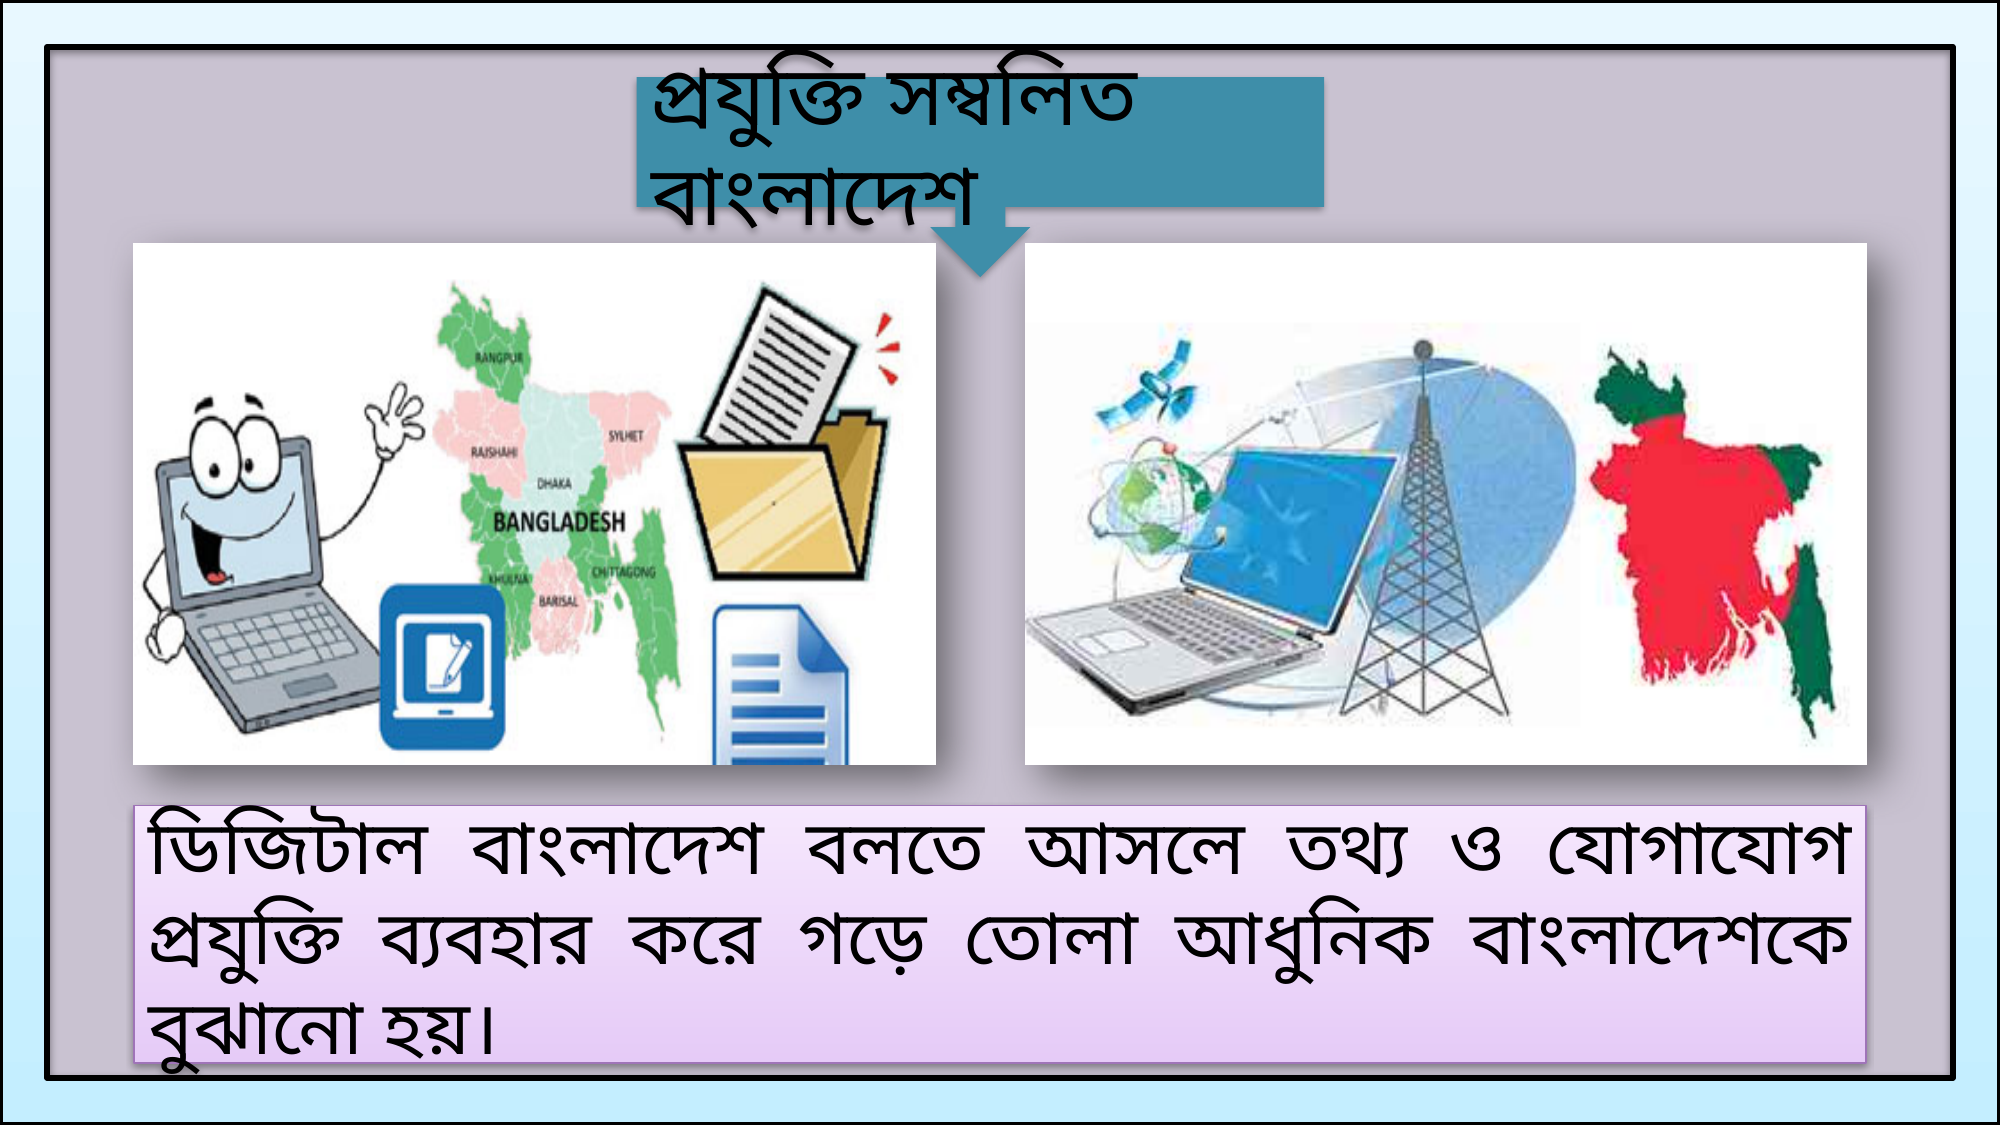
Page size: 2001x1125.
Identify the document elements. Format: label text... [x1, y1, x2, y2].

text_box [0, 0, 2000, 1125]
picture [1024, 243, 1867, 765]
text_box প্রযুক্তি সম্বলিত বাংলাদেশ [634, 74, 1327, 280]
picture [133, 243, 936, 765]
text_box ডিজিটাল বাংলাদেশ বলতে আসলে তথ্য ও যোগাযোগ প্রযুক্তি ব্যবহার করে গড়ে তোলা আধুনিক বাংলাদেশকে বুঝানো হয়। [133, 805, 1867, 1064]
